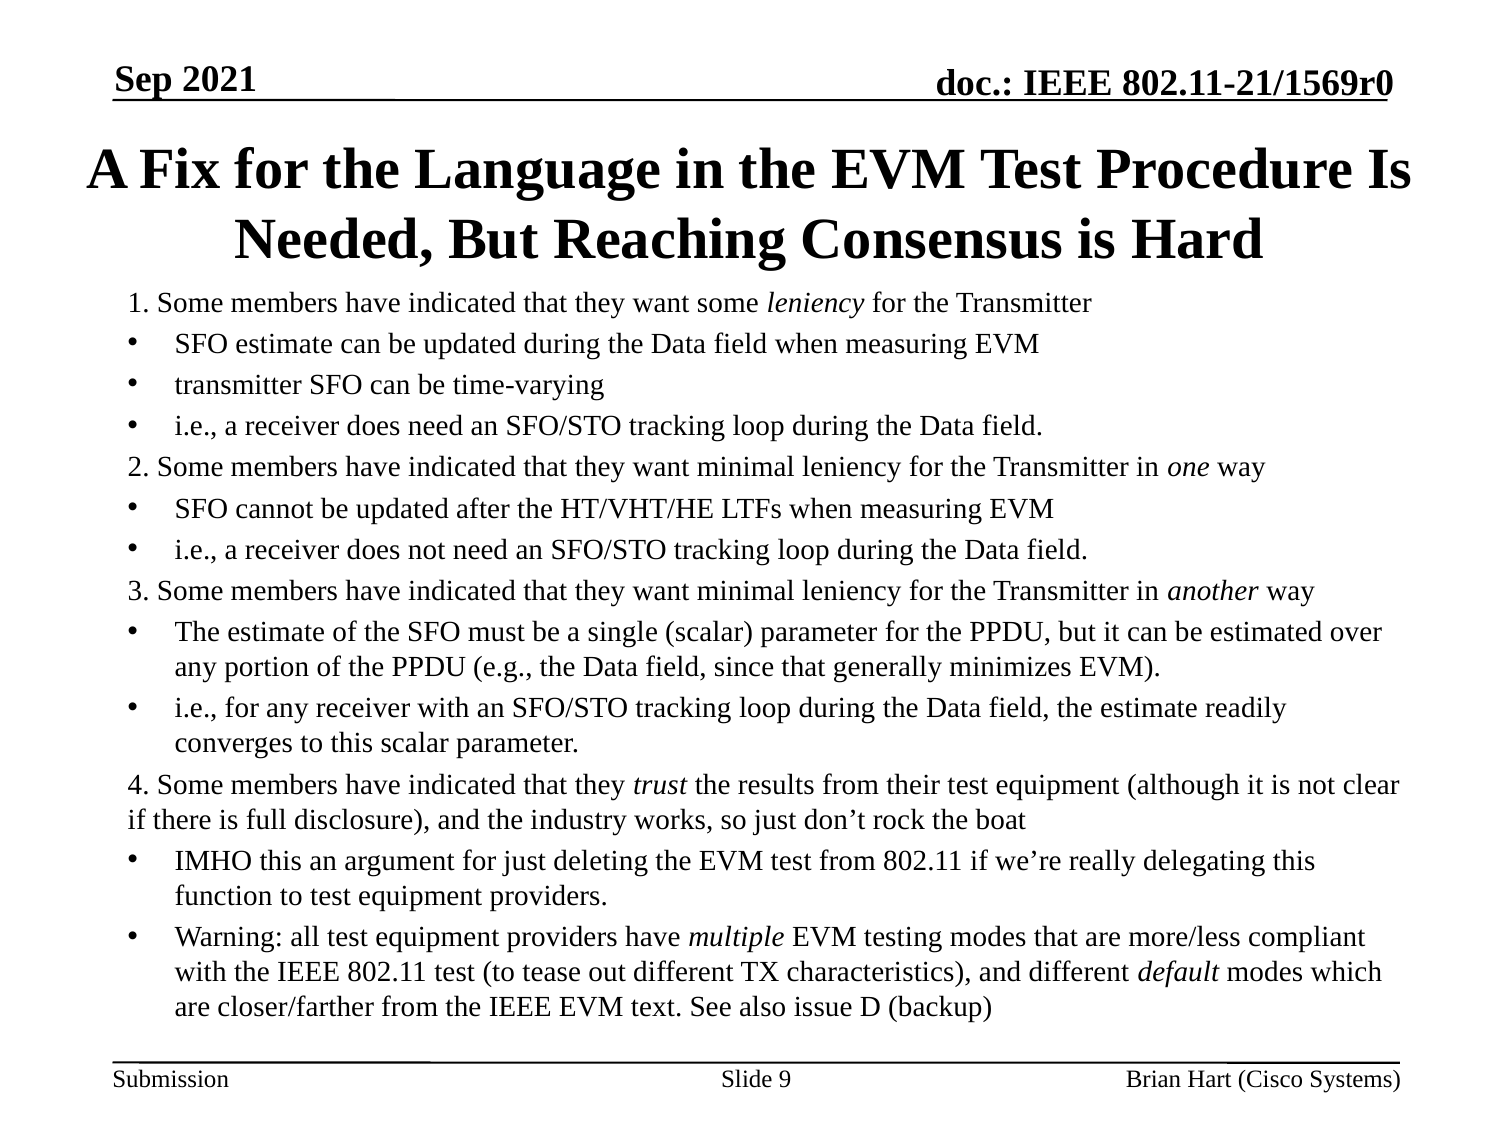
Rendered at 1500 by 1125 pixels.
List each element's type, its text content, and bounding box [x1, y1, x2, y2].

footer Brian Hart (Cisco Systems) [878, 1061, 1402, 1093]
slide_number Slide 9 [712, 1061, 800, 1123]
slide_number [114, 54, 423, 100]
title A Fix for the Language in the EVM Test Procedure Is Needed, But Reaching Consensus is Hard [62, 112, 1438, 288]
list 1. Some members have indicated that they want some leniency for the Transmitter SFO estimate can be updated during the Data field when measuring EVM transmitter SFO can be time-varying i.e., a receiver does need an SFO/STO tracking loop during the Data field. 2. Some members have indicated that they want minimal leniency for the Transmitter in one way SFO cannot be updated after the HT/VHT/HE LTFs when measuring EVM i.e., a receiver does not need an SFO/STO tracking loop during the Data field. 3. Some members have indicated that they want minimal leniency for the Transmitter in another way The estimate of the SFO must be a single (scalar) parameter for the PPDU, but it can be estimated over any portion of the PPDU (e.g., the Data field, since that generally minimizes EVM). i.e., for any receiver with an SFO/STO tracking loop during the Data field, the estimate readily converges to this scalar parameter. 4. Some members have indicated that they trust the results from their test equipment (although it is not clear if there is full disclosure), and the industry works, so just don’t rock the boat IMHO this an argument for just deleting the EVM test from 802.11 if we’re really delegating this function to test equipment providers. Warning: all test equipment providers have multiple EVM testing modes that are more/less compliant with the IEEE 802.11 test (to tease out different TX characteristics), and different default modes which are closer/farther from the IEEE EVM text. See also issue D (backup) [112, 274, 1426, 1013]
